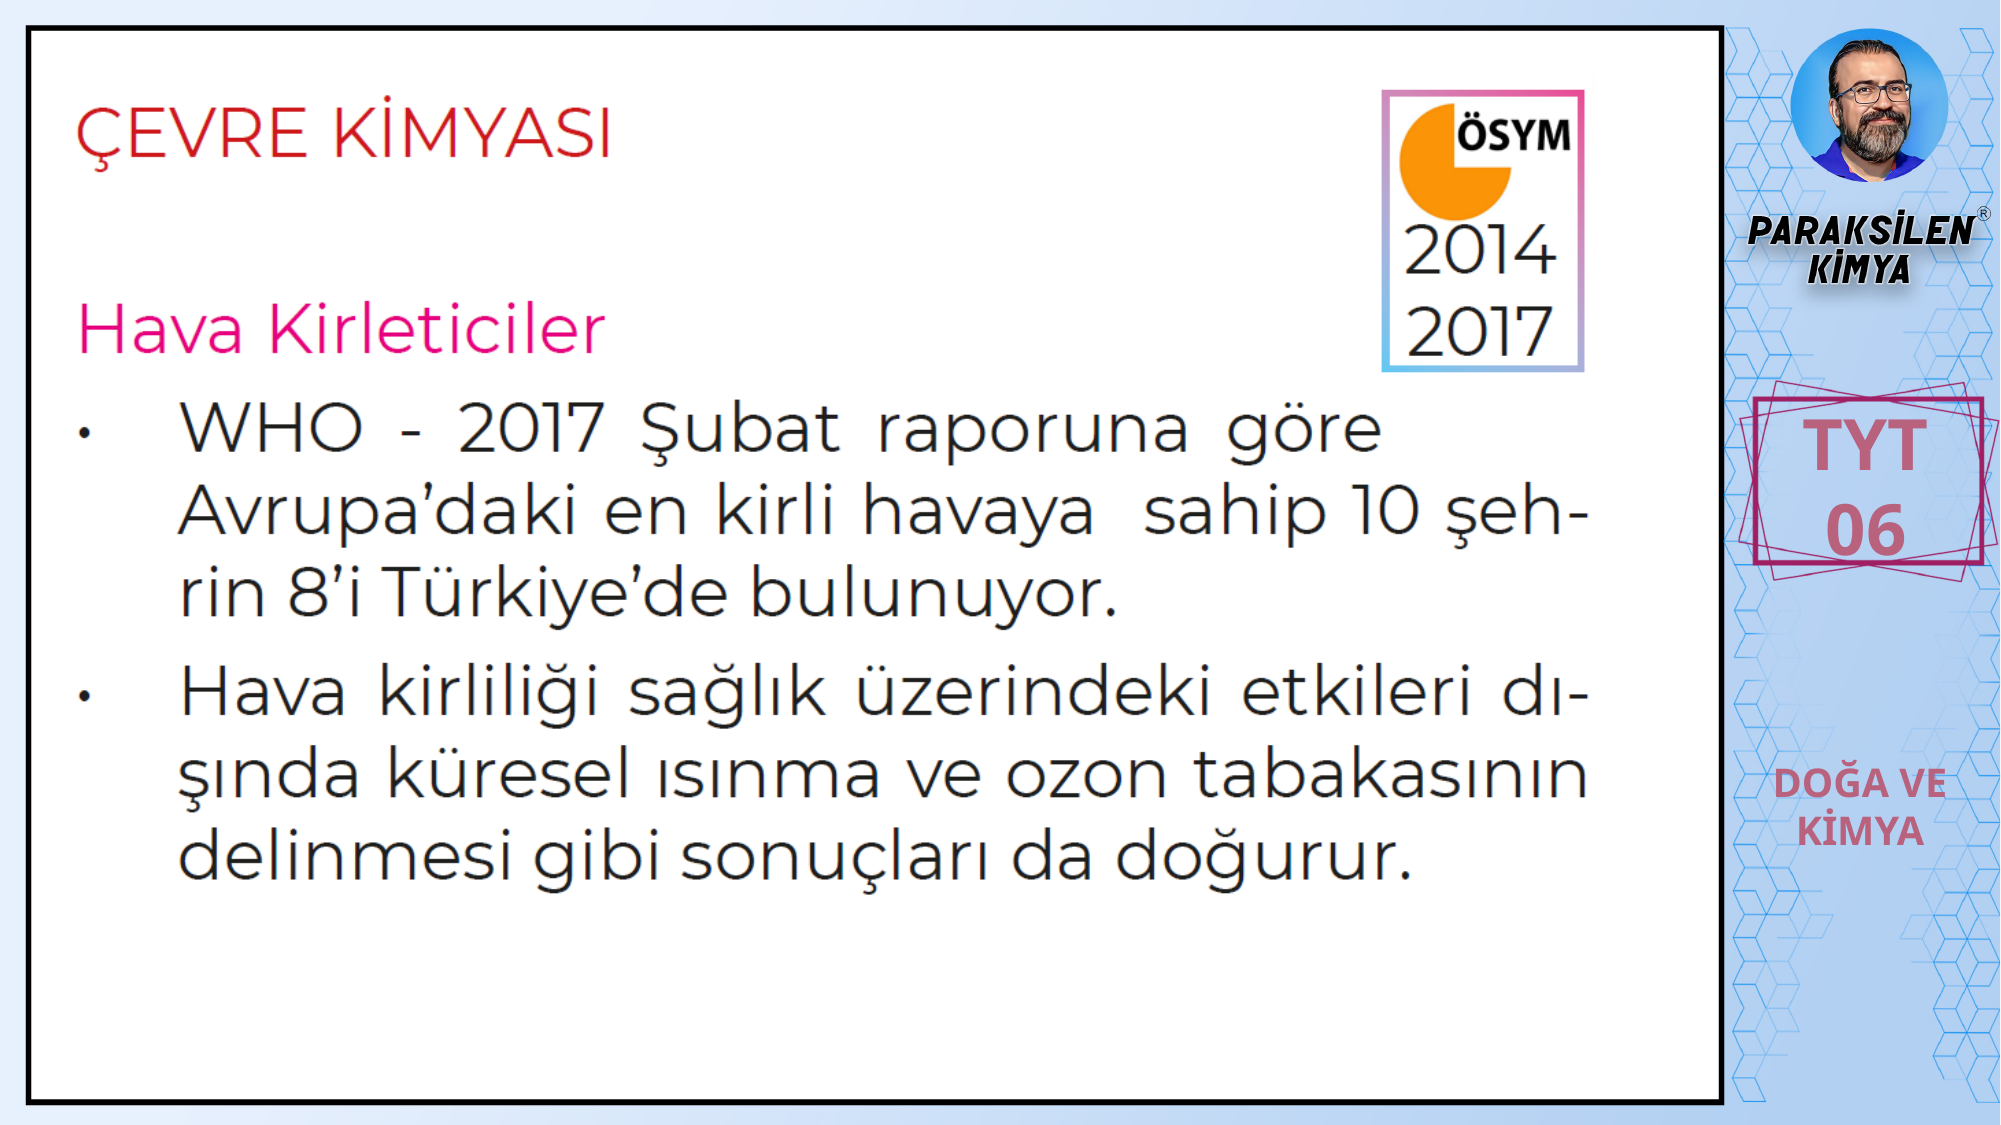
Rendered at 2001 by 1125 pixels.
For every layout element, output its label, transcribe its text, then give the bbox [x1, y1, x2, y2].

text_box TYT 06 [1755, 392, 1977, 577]
picture [0, 0, 2001, 1125]
text_box DOĞA VE KİMYA [1719, 750, 2000, 861]
